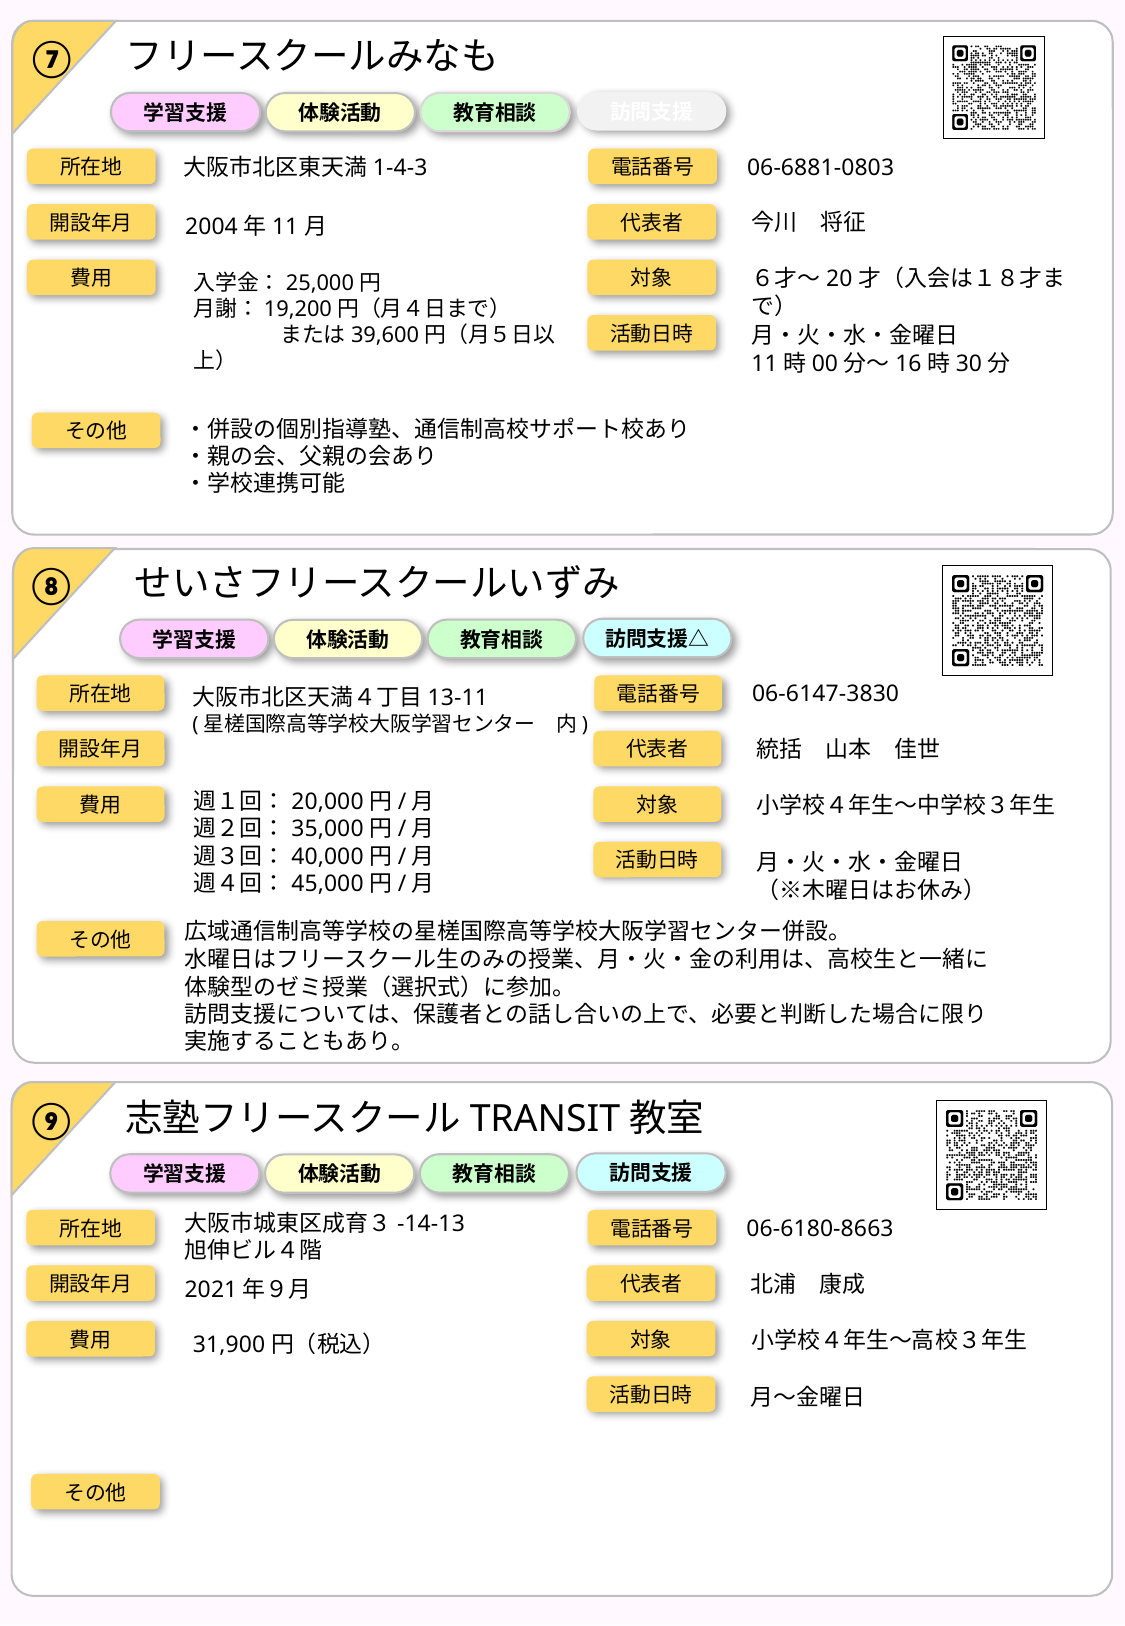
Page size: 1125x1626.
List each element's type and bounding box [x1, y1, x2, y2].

text_box [12, 20, 1125, 535]
text_box [11, 548, 1125, 1063]
text_box [11, 1082, 1124, 1596]
picture [942, 565, 1053, 676]
picture [943, 36, 1046, 139]
